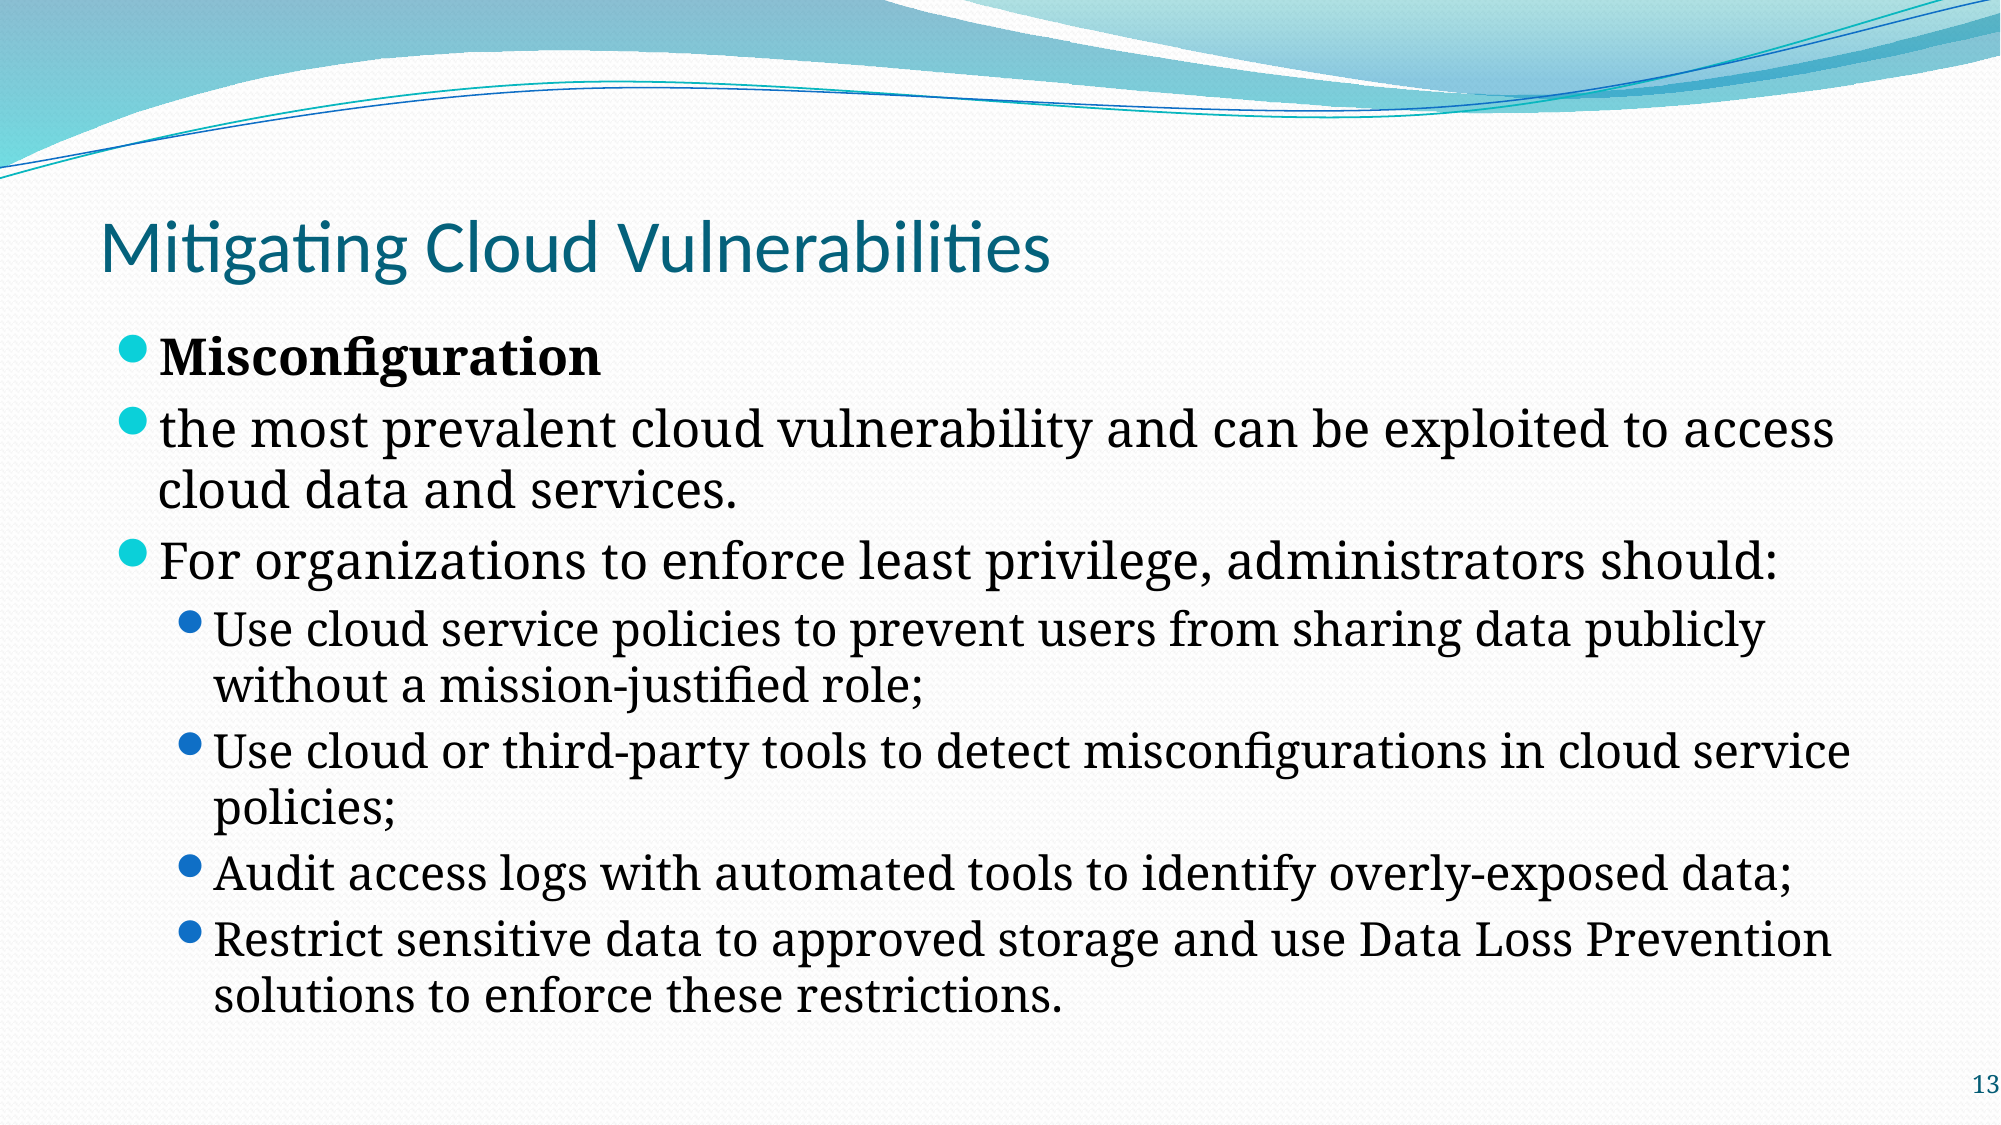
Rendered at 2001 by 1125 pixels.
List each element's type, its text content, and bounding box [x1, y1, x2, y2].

list Misconfiguration the most prevalent cloud vulnerability and can be exploited to access cloud data and services. For organizations to enforce least privilege, administrators should: Use cloud service policies to prevent users from sharing data publicly without a mission-justified role; Use cloud or third-party tools to detect misconfigurations in cloud service policies; Audit access logs with automated tools to identify overly-exposed data; Restrict sensitive data to approved storage and use Data Loss Prevention solutions to enforce these restrictions. [99, 317, 1900, 1038]
title Mitigating Cloud Vulnerabilities [99, 190, 1900, 317]
slide_number 13 [1550, 1042, 2000, 1103]
